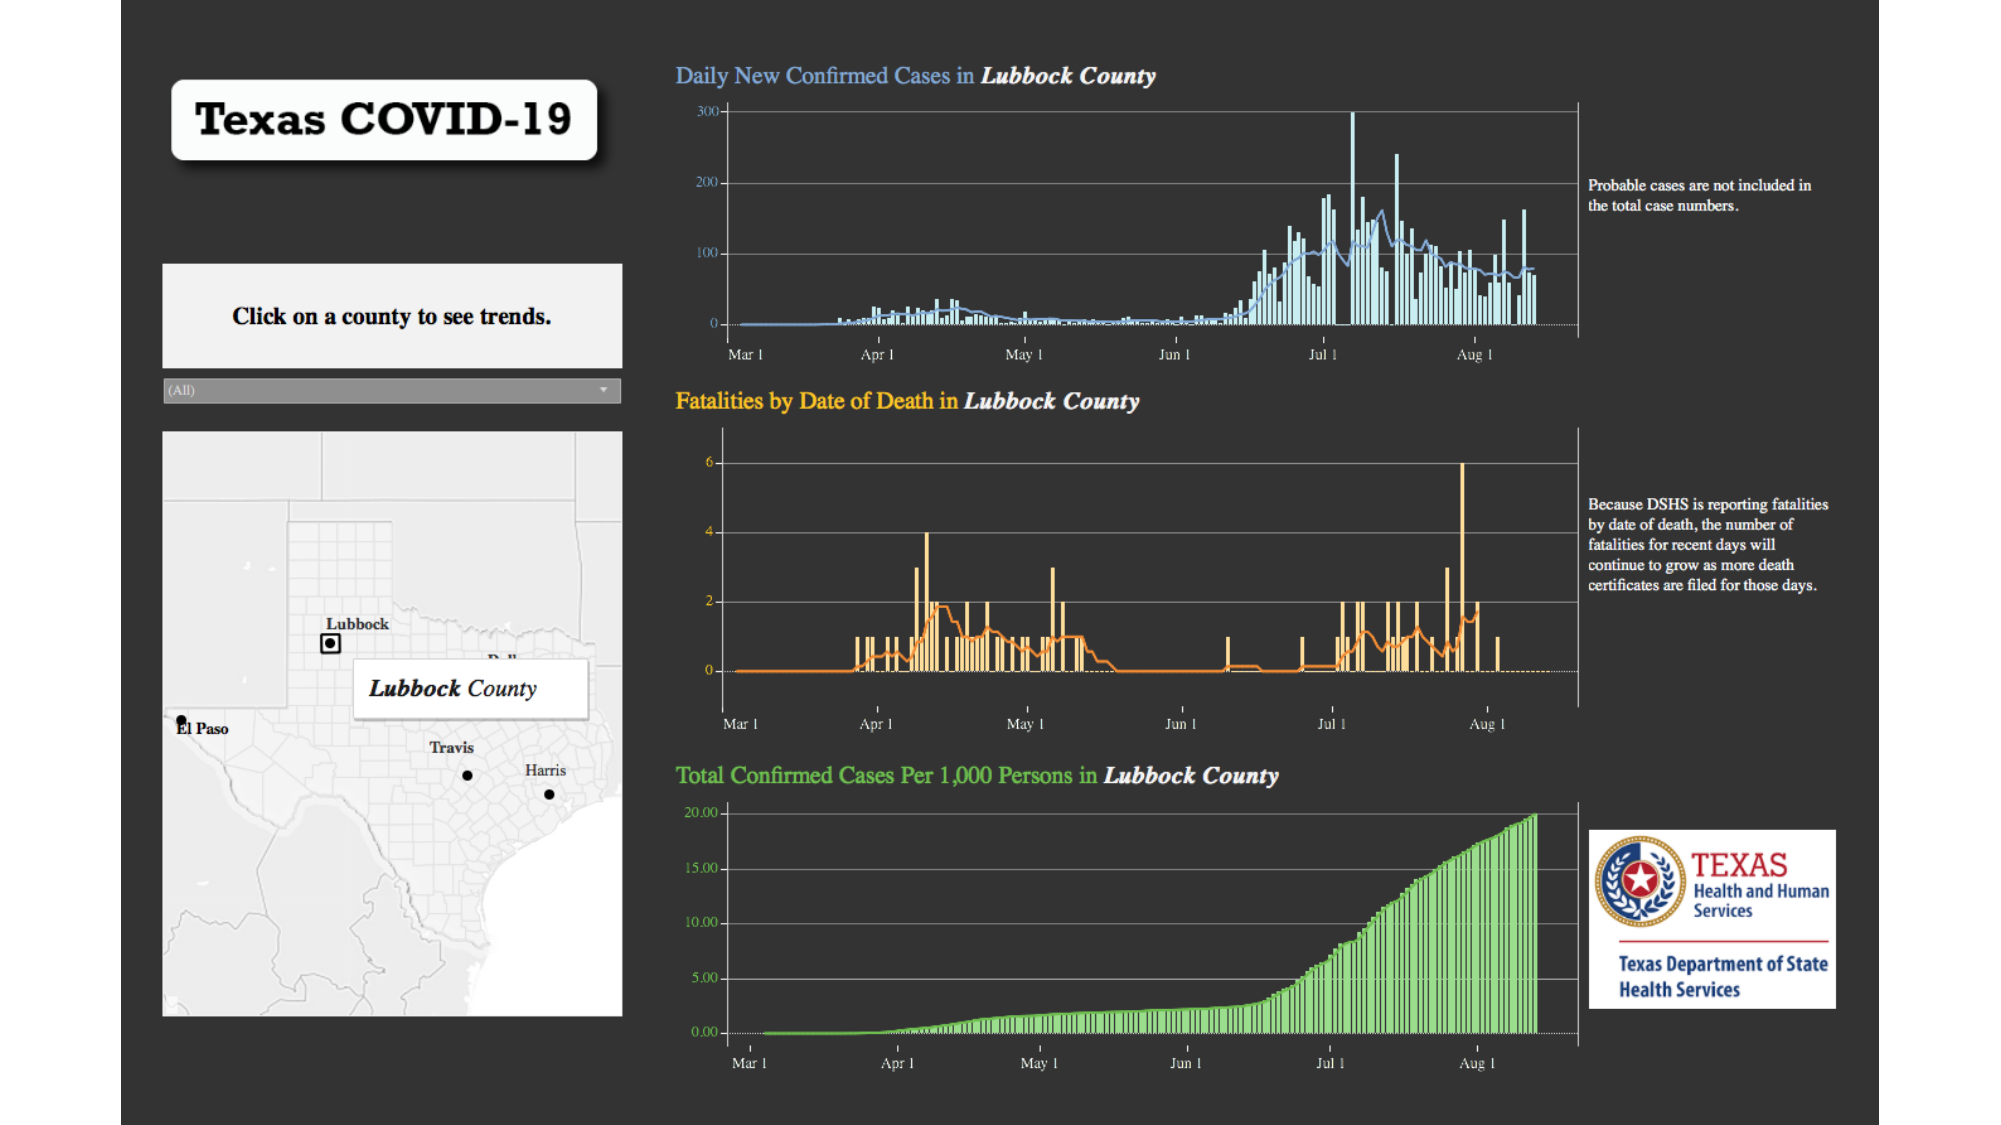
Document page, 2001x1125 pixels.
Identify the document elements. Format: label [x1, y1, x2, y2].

picture [121, 0, 1879, 1125]
